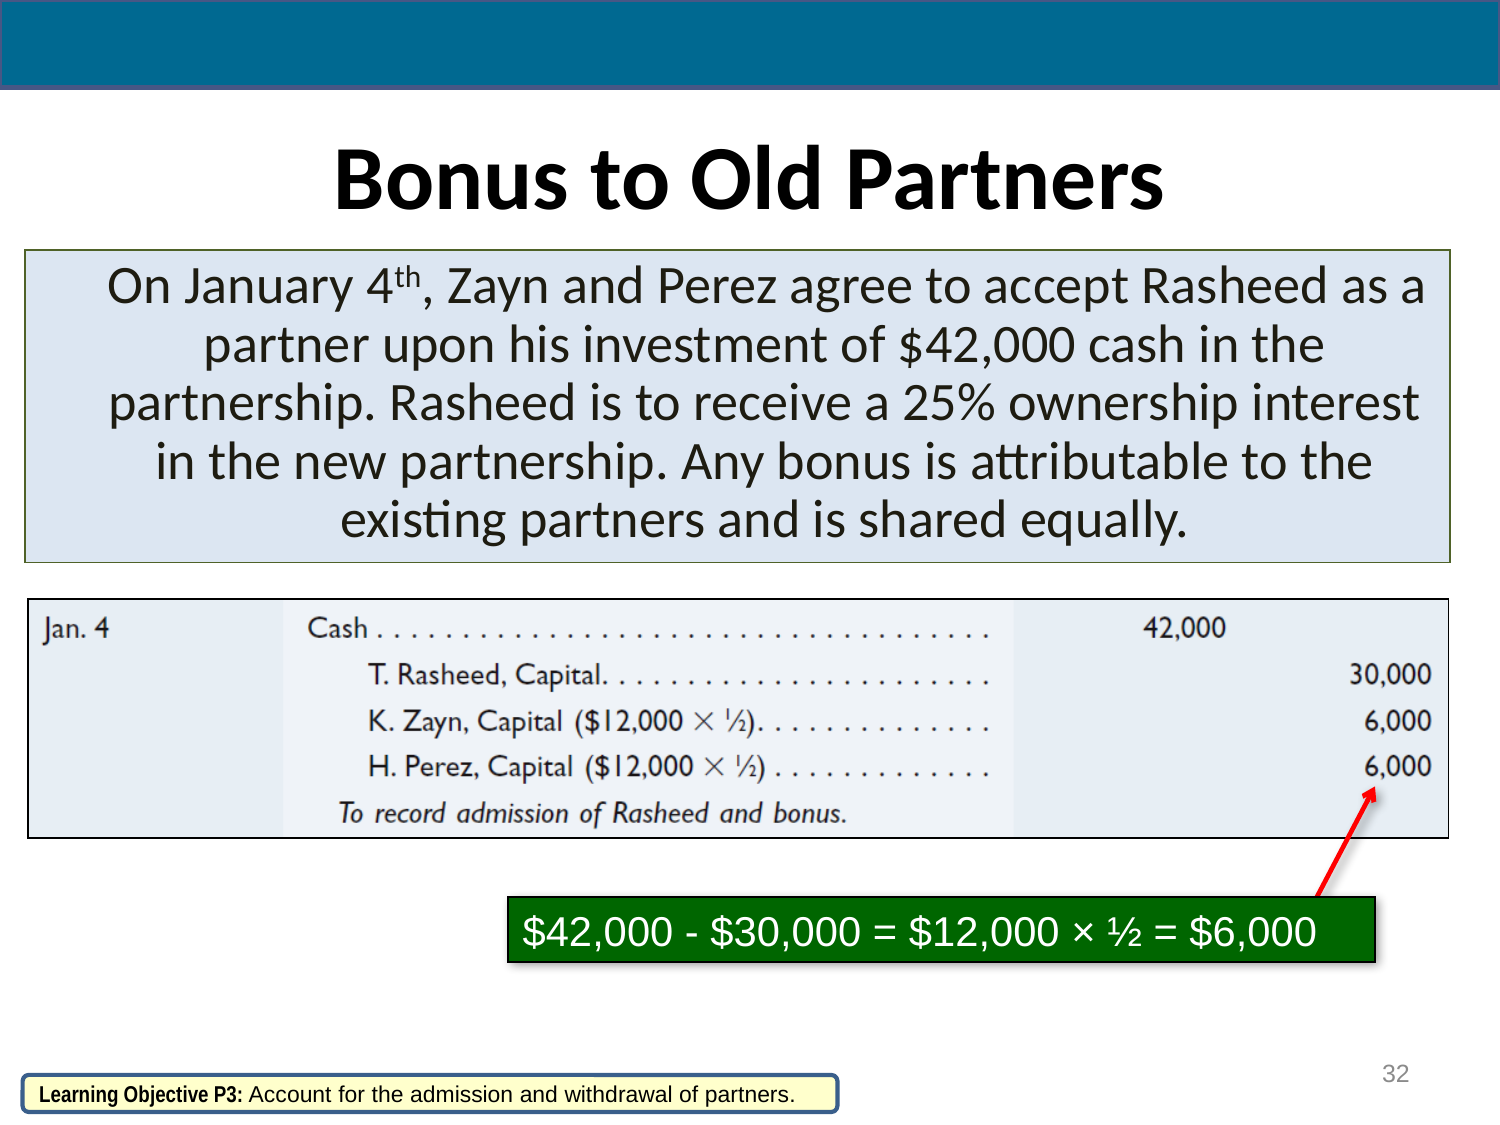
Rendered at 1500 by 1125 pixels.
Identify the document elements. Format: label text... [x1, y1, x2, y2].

title Bonus to Old Partners [74, 112, 1426, 233]
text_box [507, 786, 1376, 963]
text_box On January 4th, Zayn and Perez agree to accept Rasheed as a partner upon his investment of $42,000 cash in the partnership. Rasheed is to receive a 25% ownership interest in the new partnership. Any bonus is attributable to the existing partners and is shared equally. [24, 249, 1450, 563]
slide_number 32 [1074, 1042, 1425, 1103]
text_box [0, 0, 1500, 88]
picture [28, 599, 1448, 838]
text_box Learning Objective P3: Account for the admission and withdrawal of partners. [22, 1074, 838, 1113]
